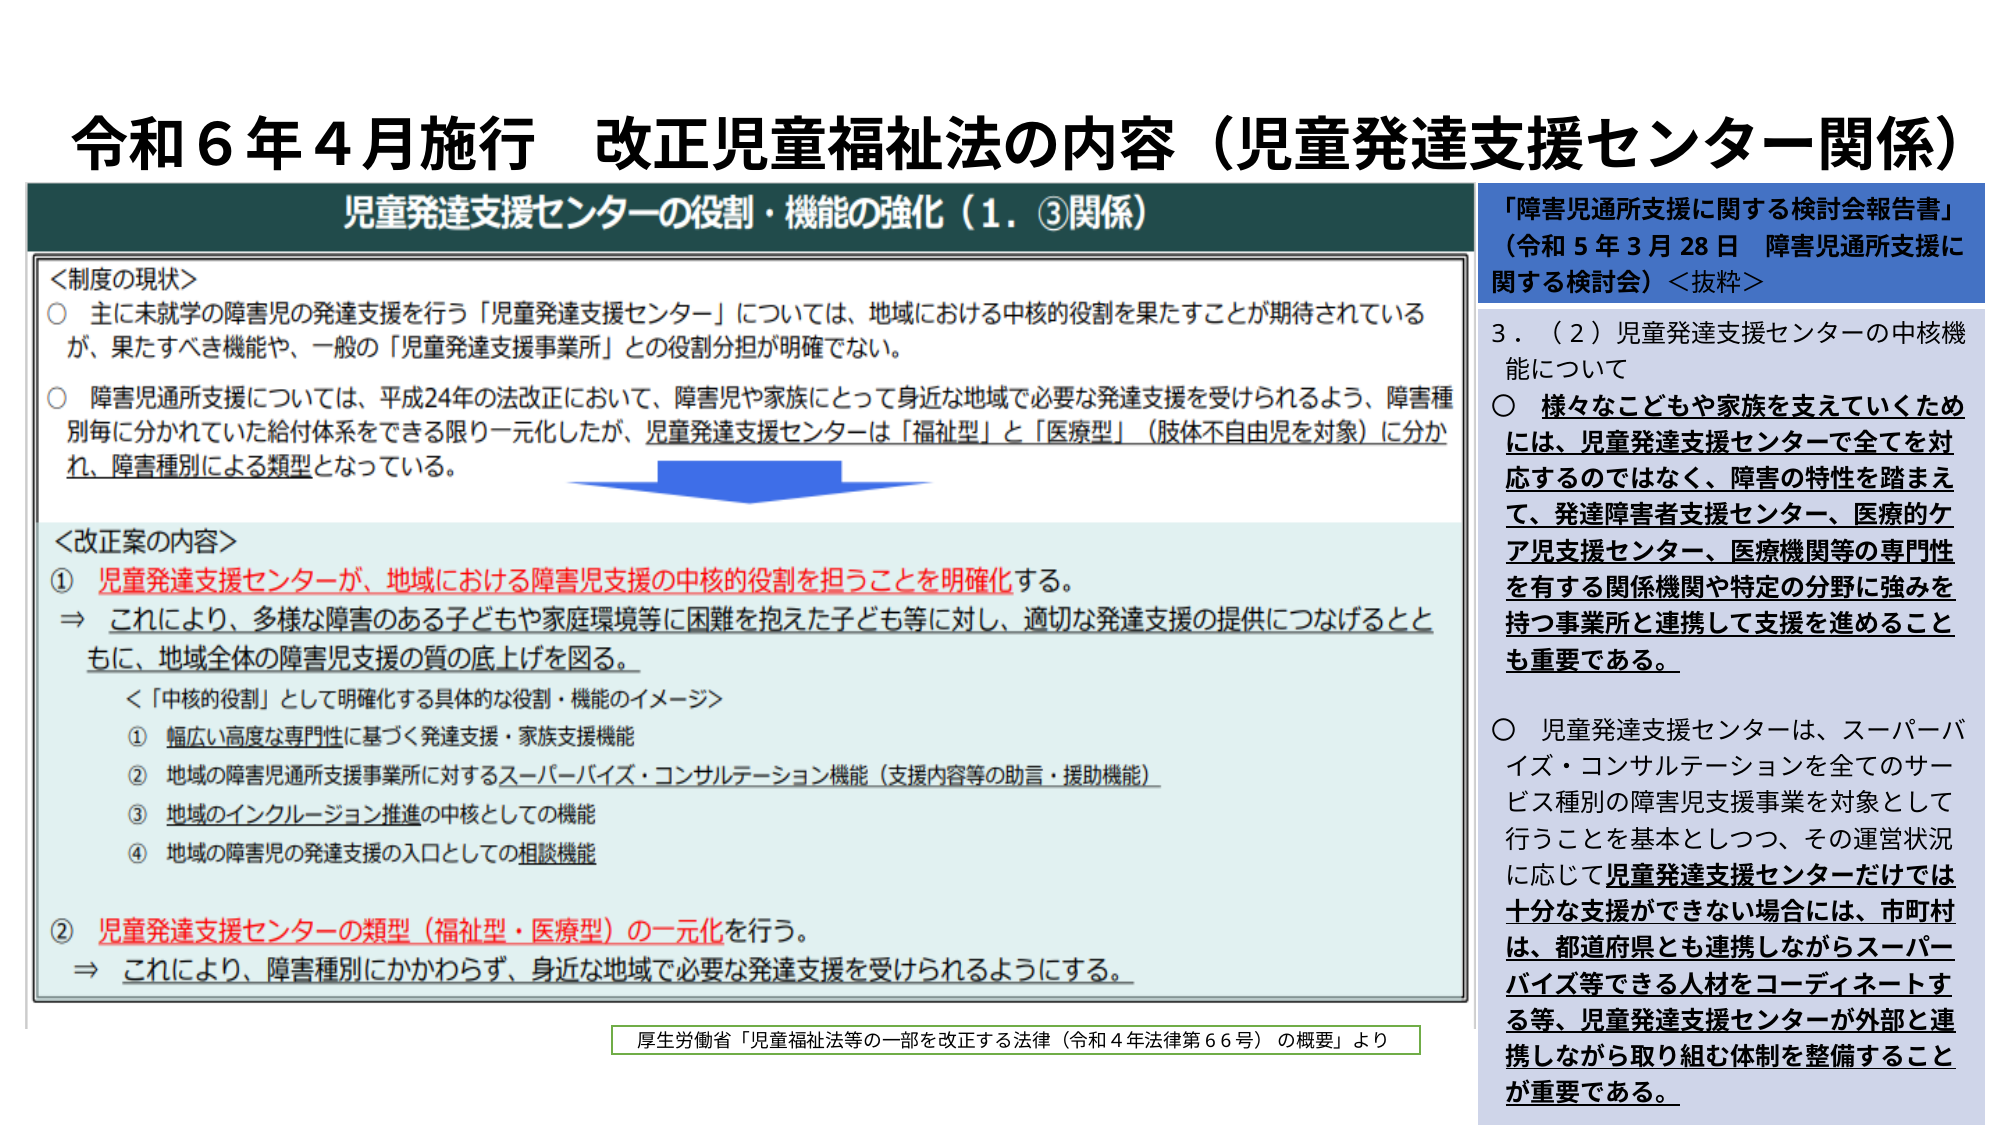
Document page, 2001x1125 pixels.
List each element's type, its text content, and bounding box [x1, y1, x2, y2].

table_cell 3．（2）児童発達支援センターの中核機能について 〇 様々なこどもや家族を支えていくためには、児童発達支援センターで全てを対応するのではなく、障害の特性を踏まえて、発達障害者支援センター、医療的ケア児支援センター、医療機関等の専門性を有する関係機関や特定の分野に強みを持つ事業所と連携して支援を進めることも重要である。 〇 児童発達支援センターは、スーパーバイズ・コンサルテーションを全てのサービス種別の障害児支援事業を対象として行うことを基本としつつ、その運営状況に応じて児童発達支援センターだけでは十分な支援ができない場合には、市町村は、都道府県とも連携しながらスーパーバイズ等できる人材をコーディネートする等、児童発達支援センターが外部と連携しながら取り組む体制を整備することが重要である。 〇 市町村は、障害特性等を踏まえた特別な支援体制にも留意して、都道府県と連携しながら効果的な支援体制の整備を進める必要がある。 [1478, 309, 1985, 1125]
picture [25, 182, 1477, 1029]
table_header 「障害児通所支援に関する検討会報告書」（令和5年3月28日 障害児通所支援に関する検討会）＜抜粋＞ [1478, 183, 1985, 303]
text_box 厚生労働省「児童福祉法等の一部を改正する法律（令和４年法律第6 6号） の概要」より [611, 1029, 1421, 1055]
text_box 令和６年４月施行 改正児童福祉法の内容（児童発達支援センター関係） [0, 113, 2000, 172]
